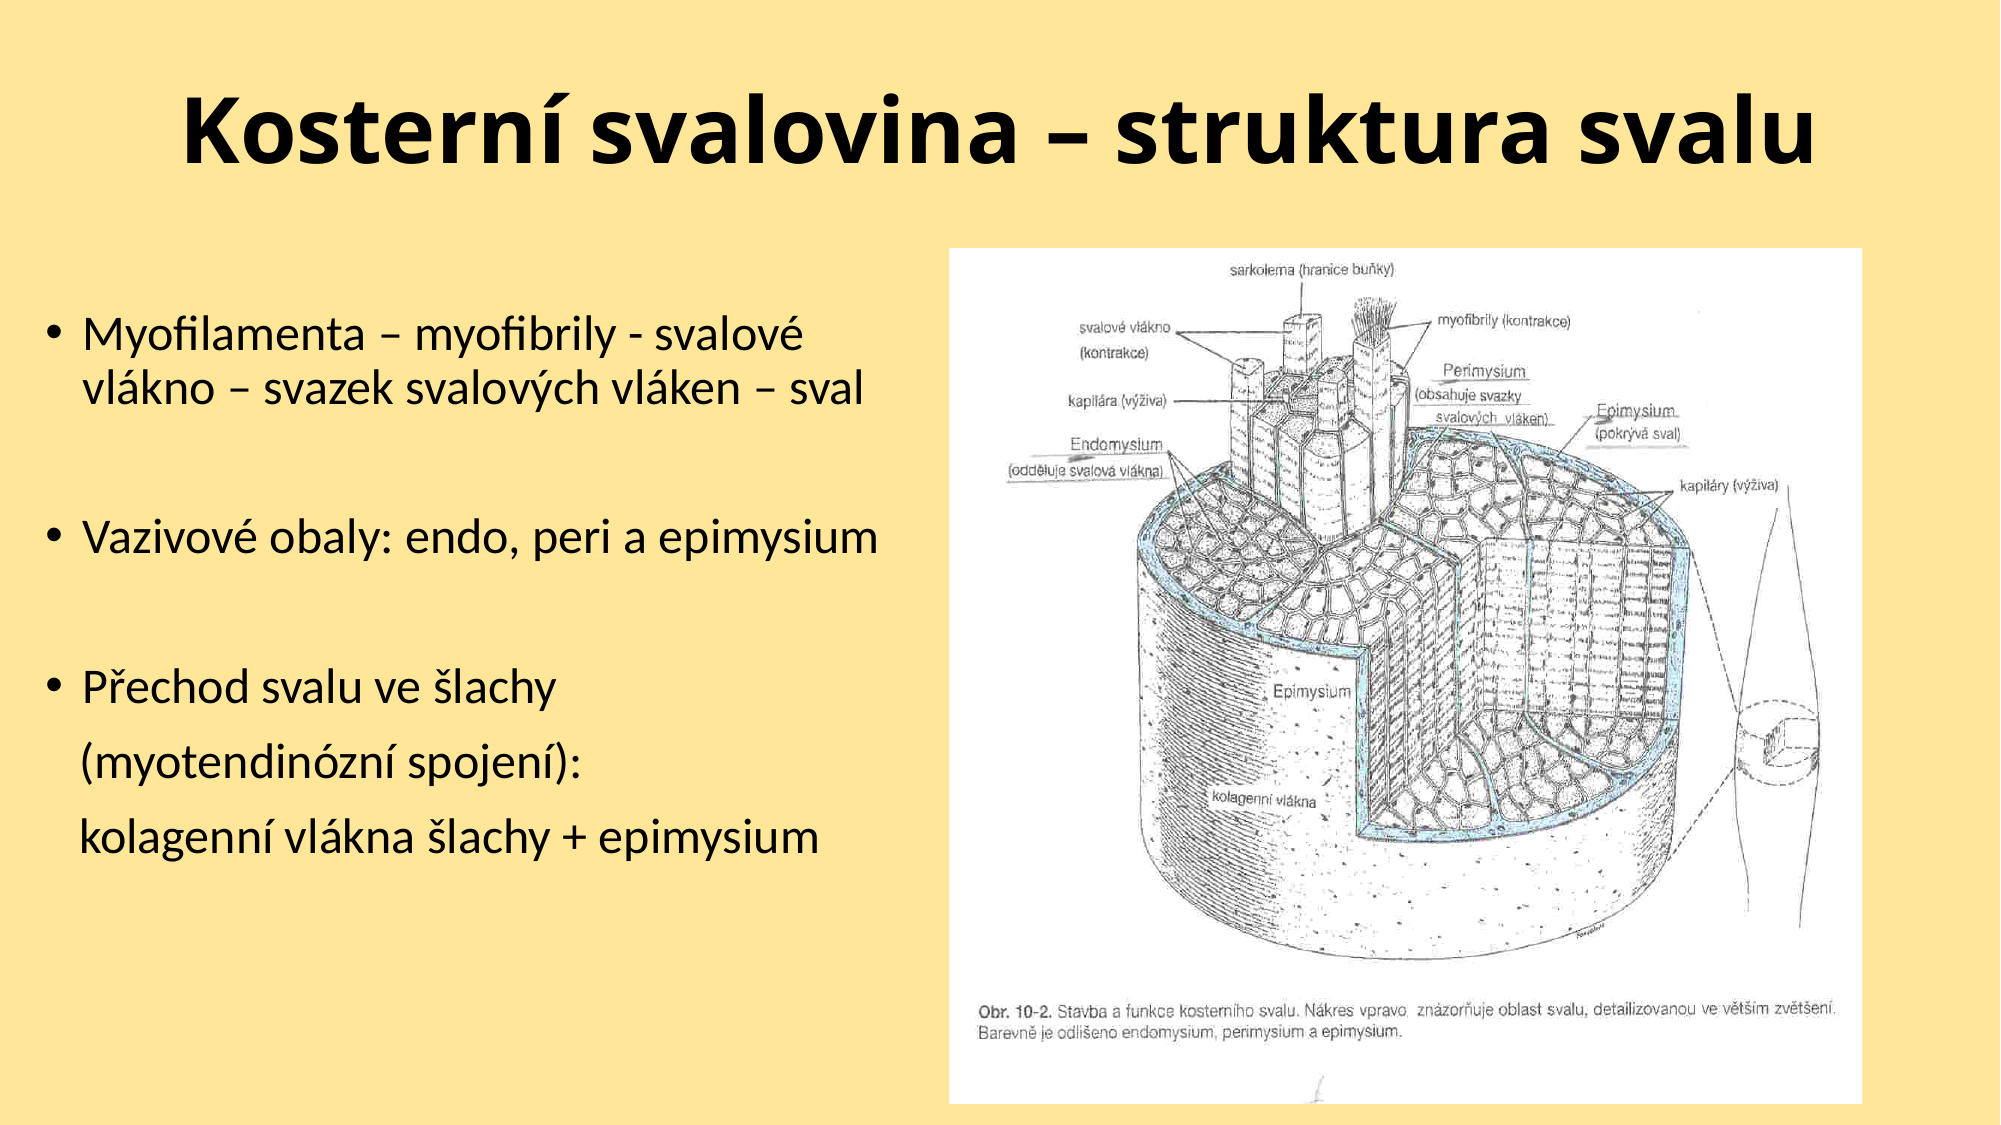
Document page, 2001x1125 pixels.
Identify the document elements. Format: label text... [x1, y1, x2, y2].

list Myofilamenta – myofibrily - svalové vlákno – svazek svalových vláken – sval Vazivové obaly: endo, peri a epimysium Přechod svalu ve šlachy (myotendinózní spojení): kolagenní vlákna šlachy + epimysium [30, 299, 949, 1014]
picture [949, 248, 1863, 1104]
title Kosterní svalovina – struktura svalu [137, 59, 1863, 209]
